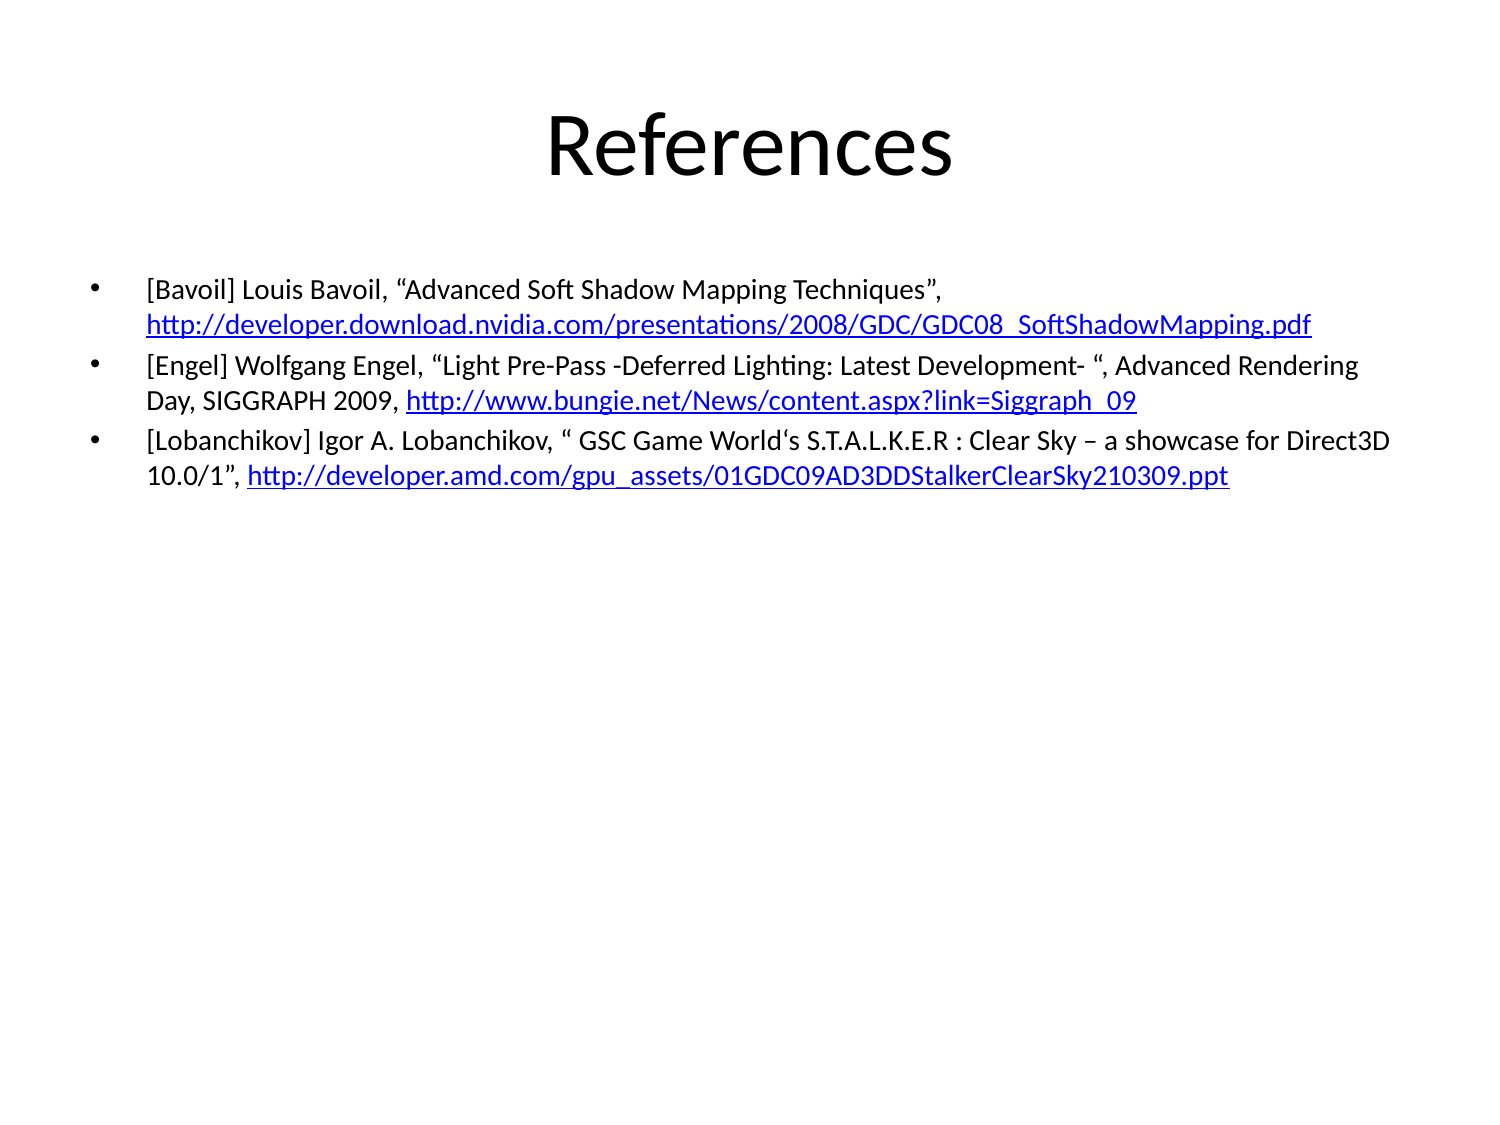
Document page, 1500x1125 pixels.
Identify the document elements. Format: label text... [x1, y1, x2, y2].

title References [75, 45, 1425, 233]
list [Bavoil] Louis Bavoil, “Advanced Soft Shadow Mapping Techniques”, http://developer.download.nvidia.com/presentations/2008/GDC/GDC08_SoftShadowMapping.pdf [Engel] Wolfgang Engel, “Light Pre-Pass -Deferred Lighting: Latest Development- “, Advanced Rendering Day, SIGGRAPH 2009, http://www.bungie.net/News/content.aspx?link=Siggraph_09 [Lobanchikov] Igor A. Lobanchikov, “ GSC Game World‘s S.T.A.L.K.E.R : Clear Sky – a showcase for Direct3D 10.0/1”, http://developer.amd.com/gpu_assets/01GDC09AD3DDStalkerClearSky210309.ppt [75, 262, 1425, 1005]
